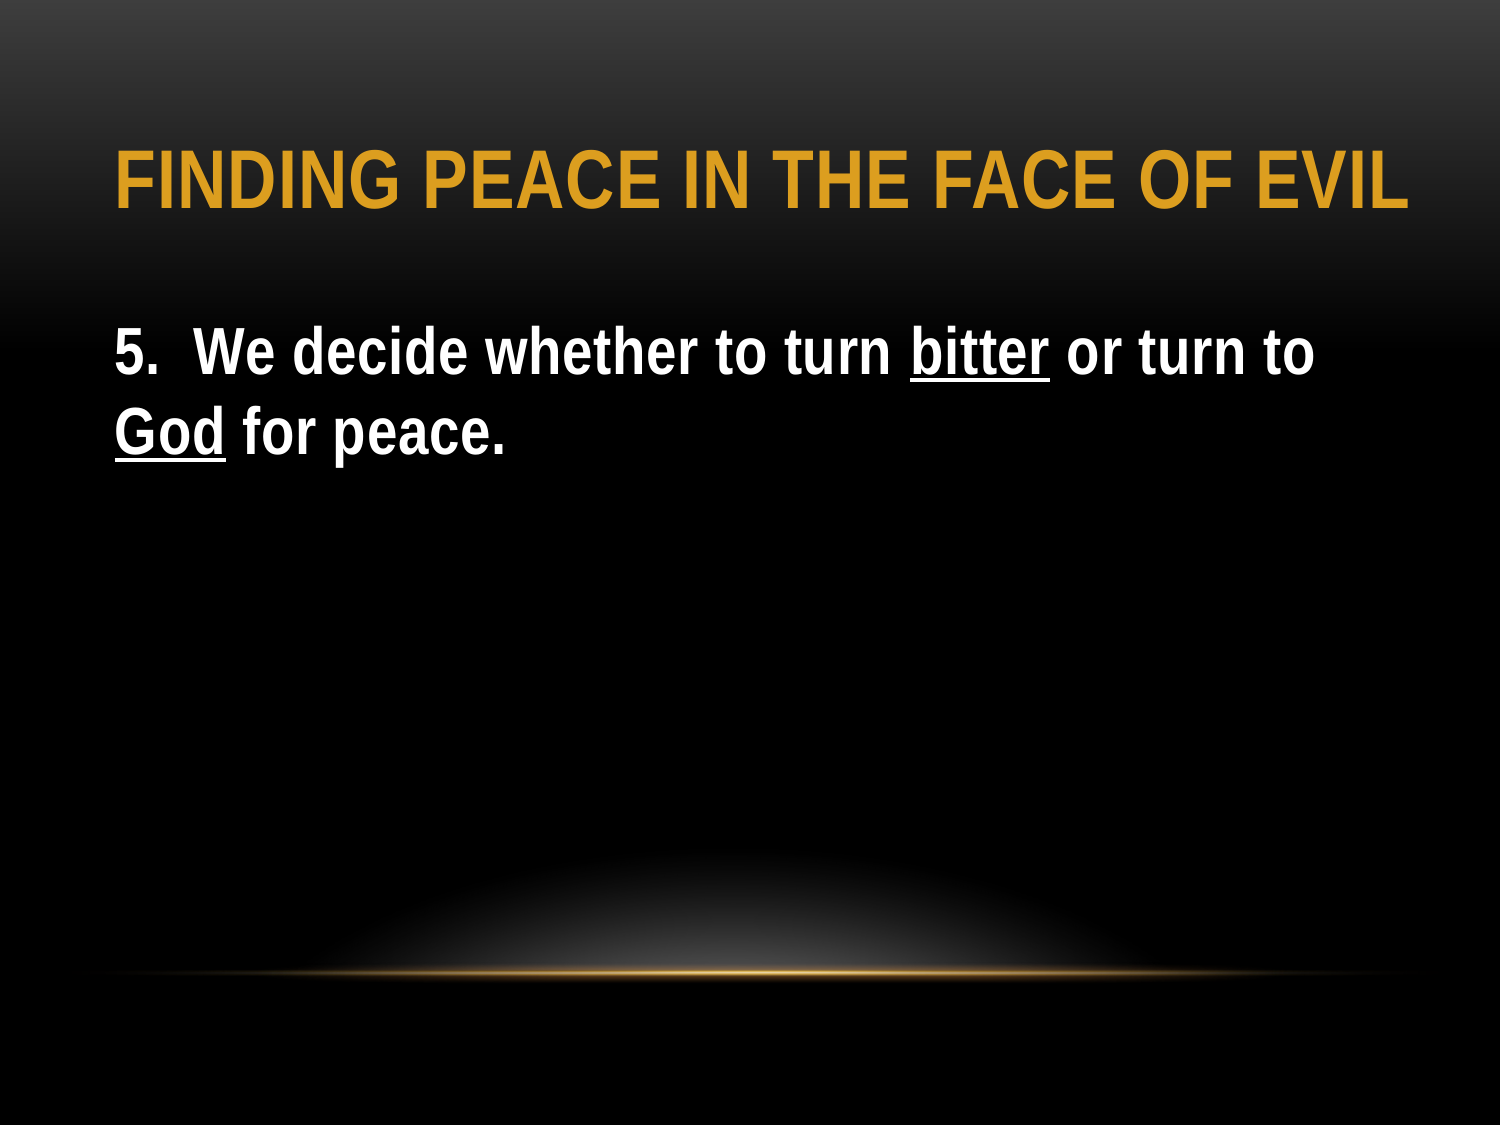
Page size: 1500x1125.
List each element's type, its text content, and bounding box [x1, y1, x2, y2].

list 5. We decide whether to turn bitter or turn to God for peace. [99, 299, 1400, 1050]
title Finding Peace in the Face of Evil [99, 45, 1438, 233]
picture [0, 0, 1500, 1125]
